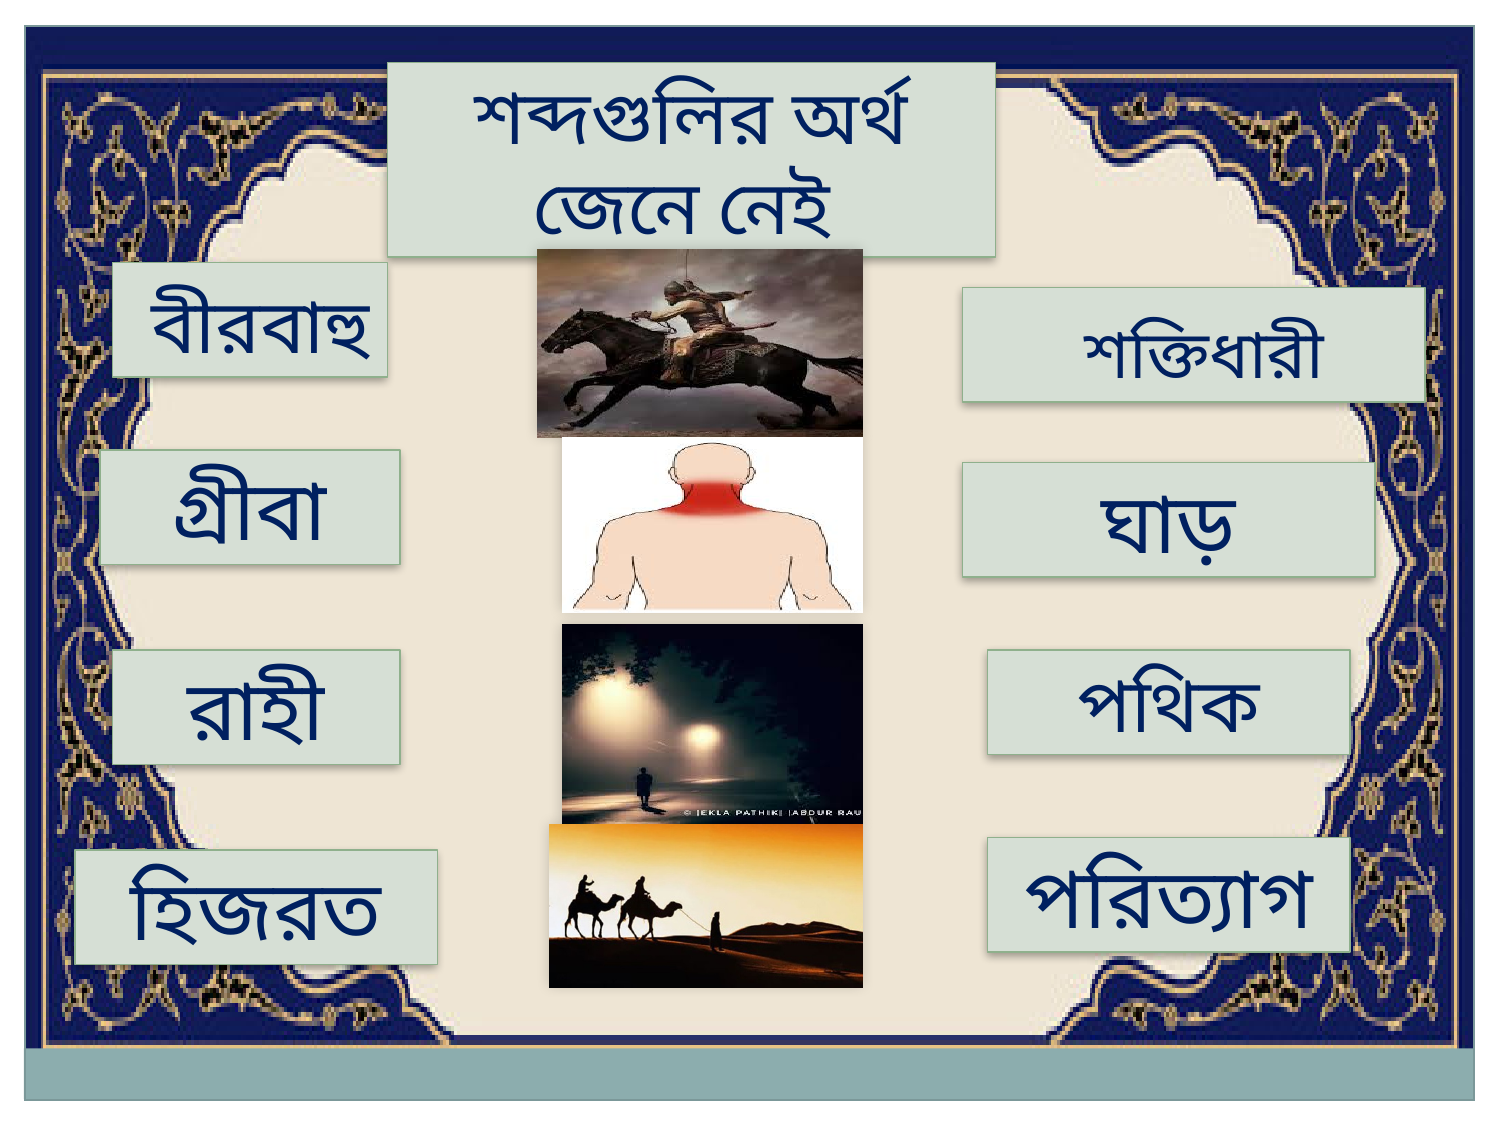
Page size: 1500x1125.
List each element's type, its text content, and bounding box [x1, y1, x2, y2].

text_box হিজরত [74, 849, 438, 965]
text_box শক্তিধারী [962, 287, 1426, 403]
text_box গ্রীবা [99, 449, 401, 565]
text_box পরিত্যাগ [987, 837, 1351, 953]
text_box পথিক [987, 649, 1351, 755]
text_box বীরবাহু [112, 262, 388, 378]
text_box ঘাড় [962, 462, 1376, 578]
text_box শব্দগুলির অর্থ জেনে নেই [387, 62, 996, 258]
picture [26, 27, 1473, 1048]
text_box রাহী [112, 649, 401, 765]
